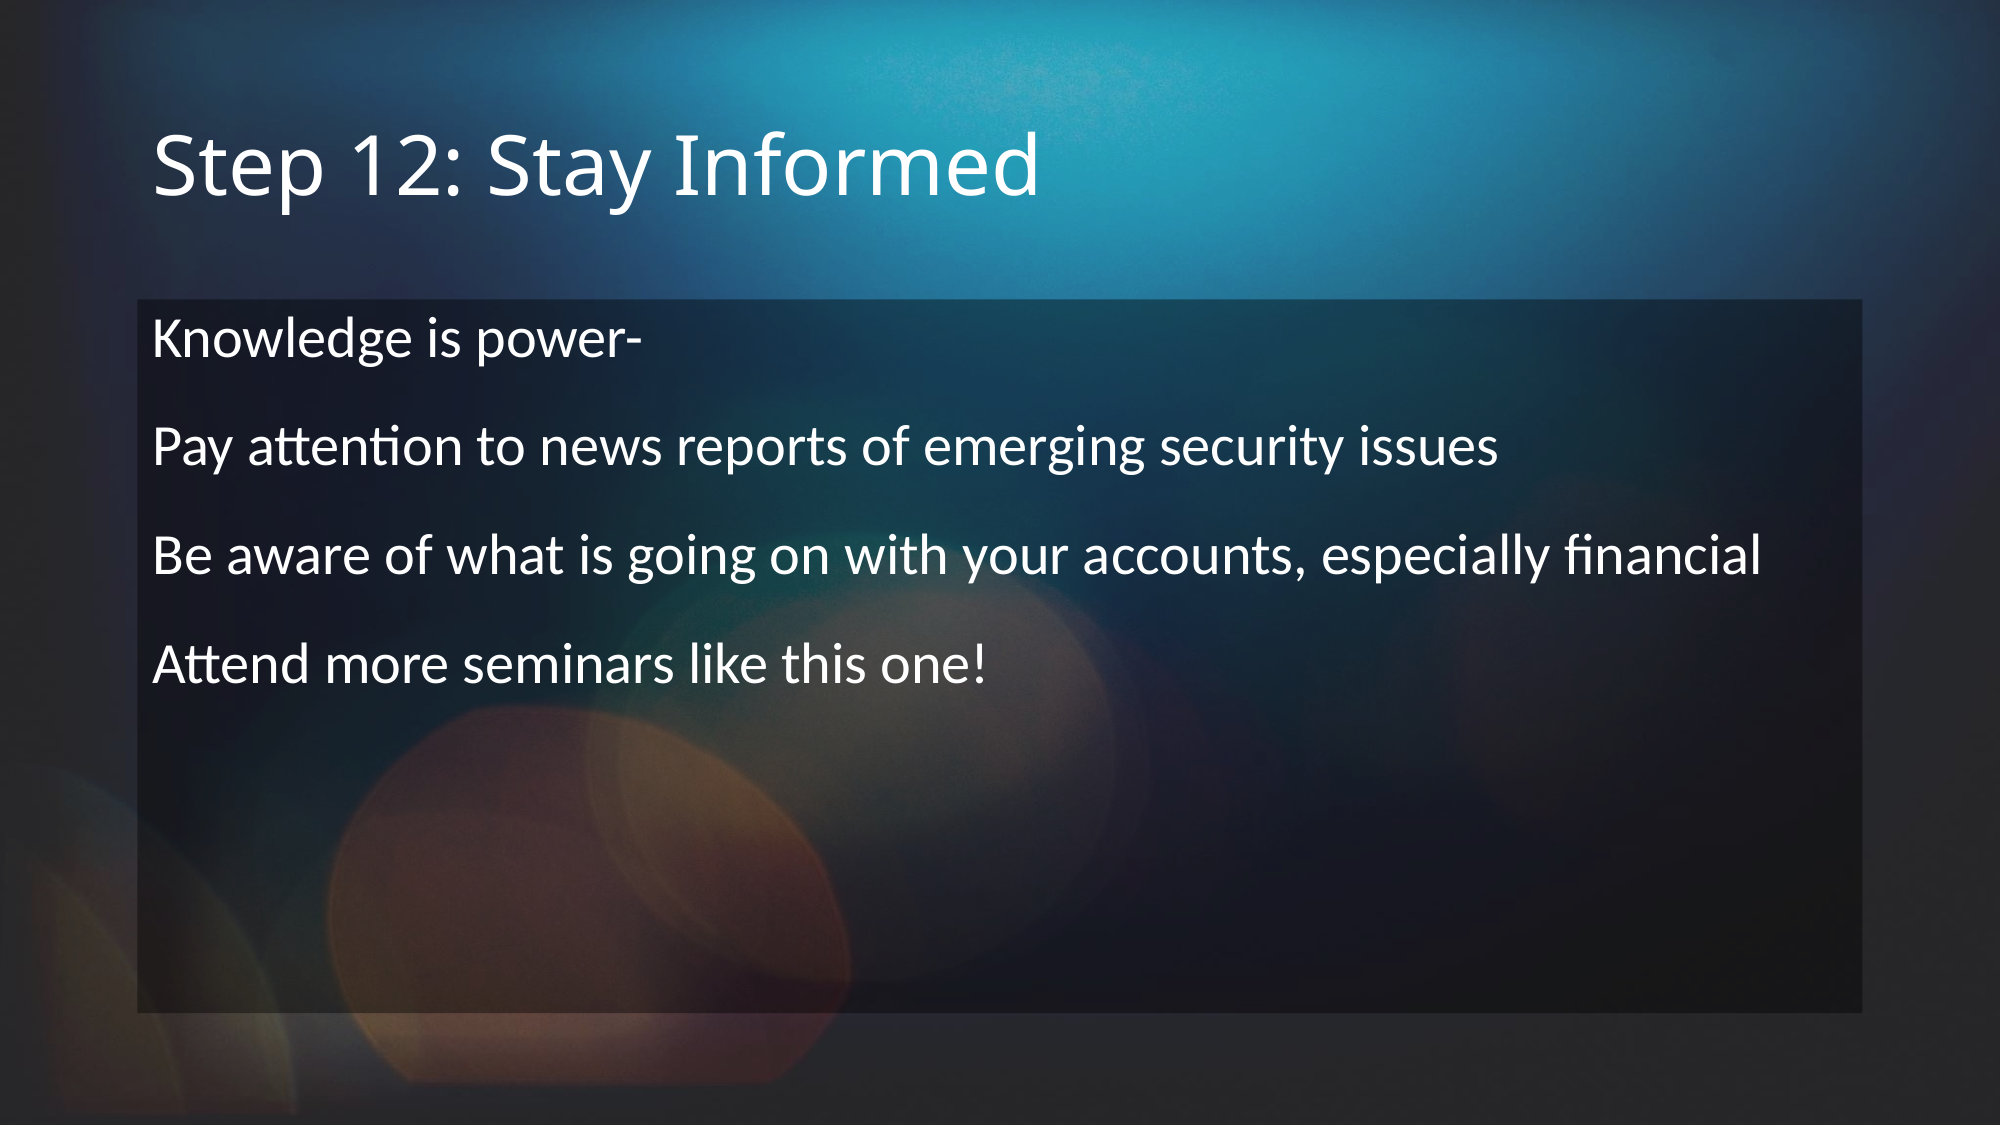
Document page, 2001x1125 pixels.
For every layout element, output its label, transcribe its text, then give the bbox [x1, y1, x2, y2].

title Step 12: Stay Informed [137, 59, 1863, 278]
list Knowledge is power- Pay attention to news reports of emerging security issues Be aware of what is going on with your accounts, especially financial Attend more seminars like this one! [137, 299, 1863, 1014]
